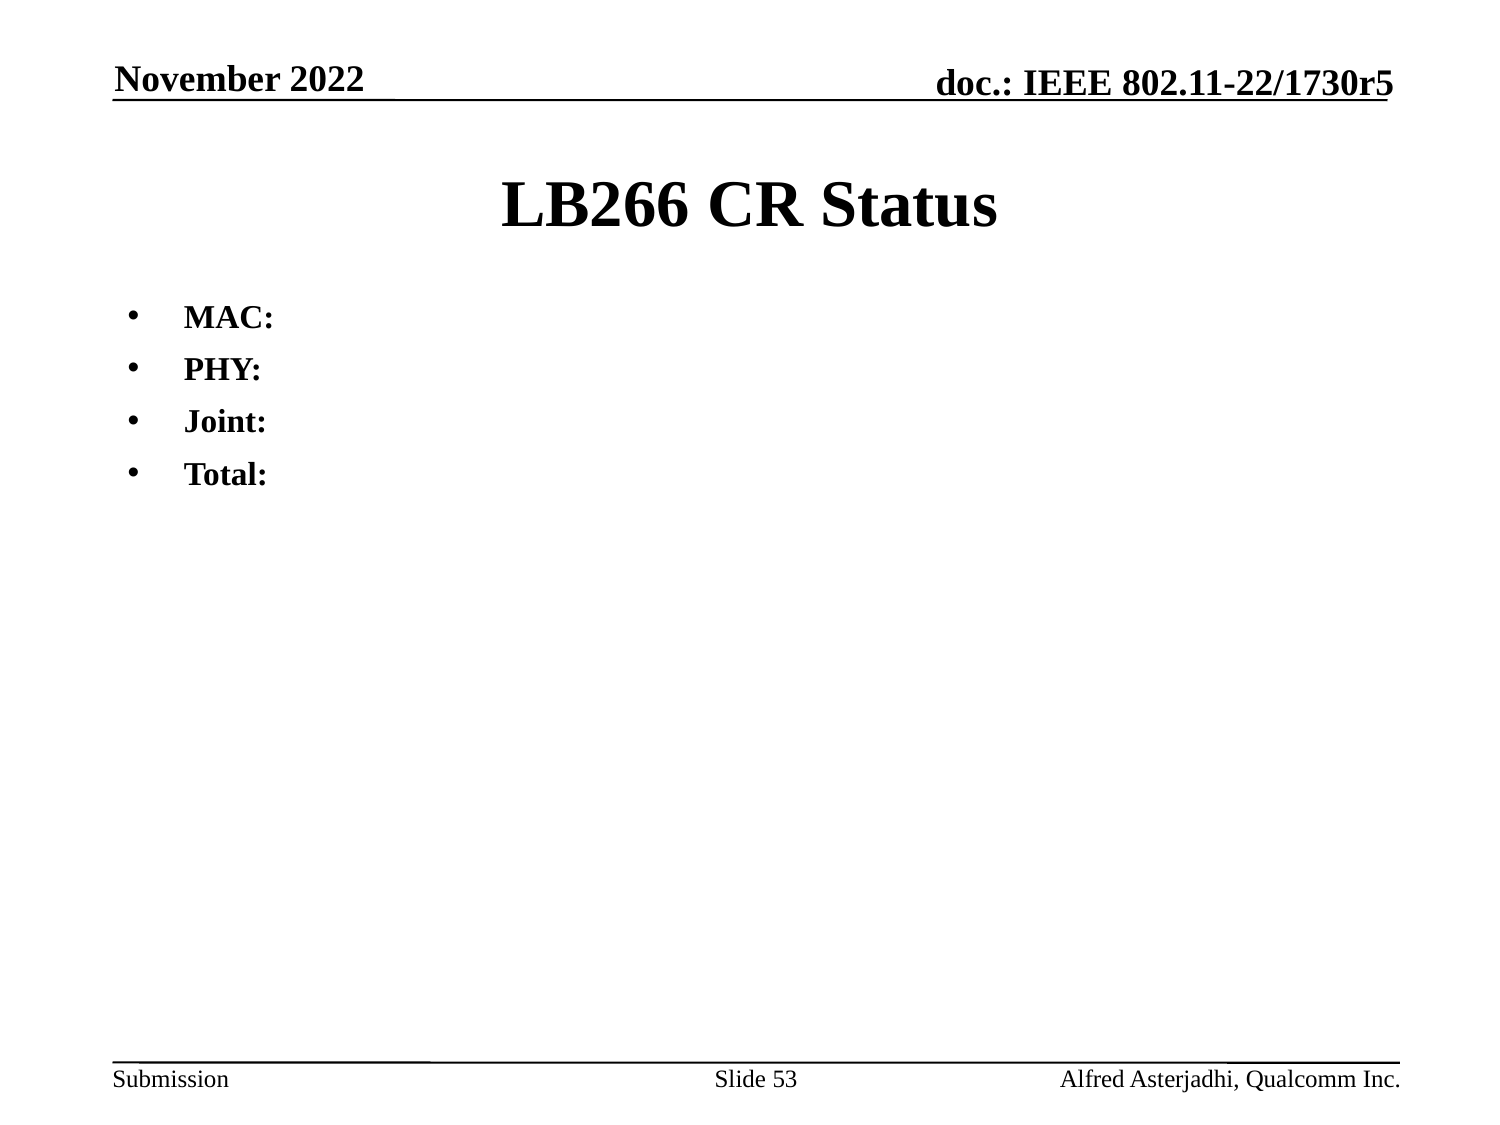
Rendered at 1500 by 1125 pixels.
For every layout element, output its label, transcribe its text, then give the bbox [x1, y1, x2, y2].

list MAC: PHY: Joint: Total: [112, 286, 1413, 1000]
title LB266 CR Status [112, 112, 1388, 288]
footer Alfred Asterjadhi, Qualcomm Inc. [878, 1061, 1402, 1093]
slide_number Slide 53 [712, 1061, 800, 1123]
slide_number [114, 54, 423, 100]
